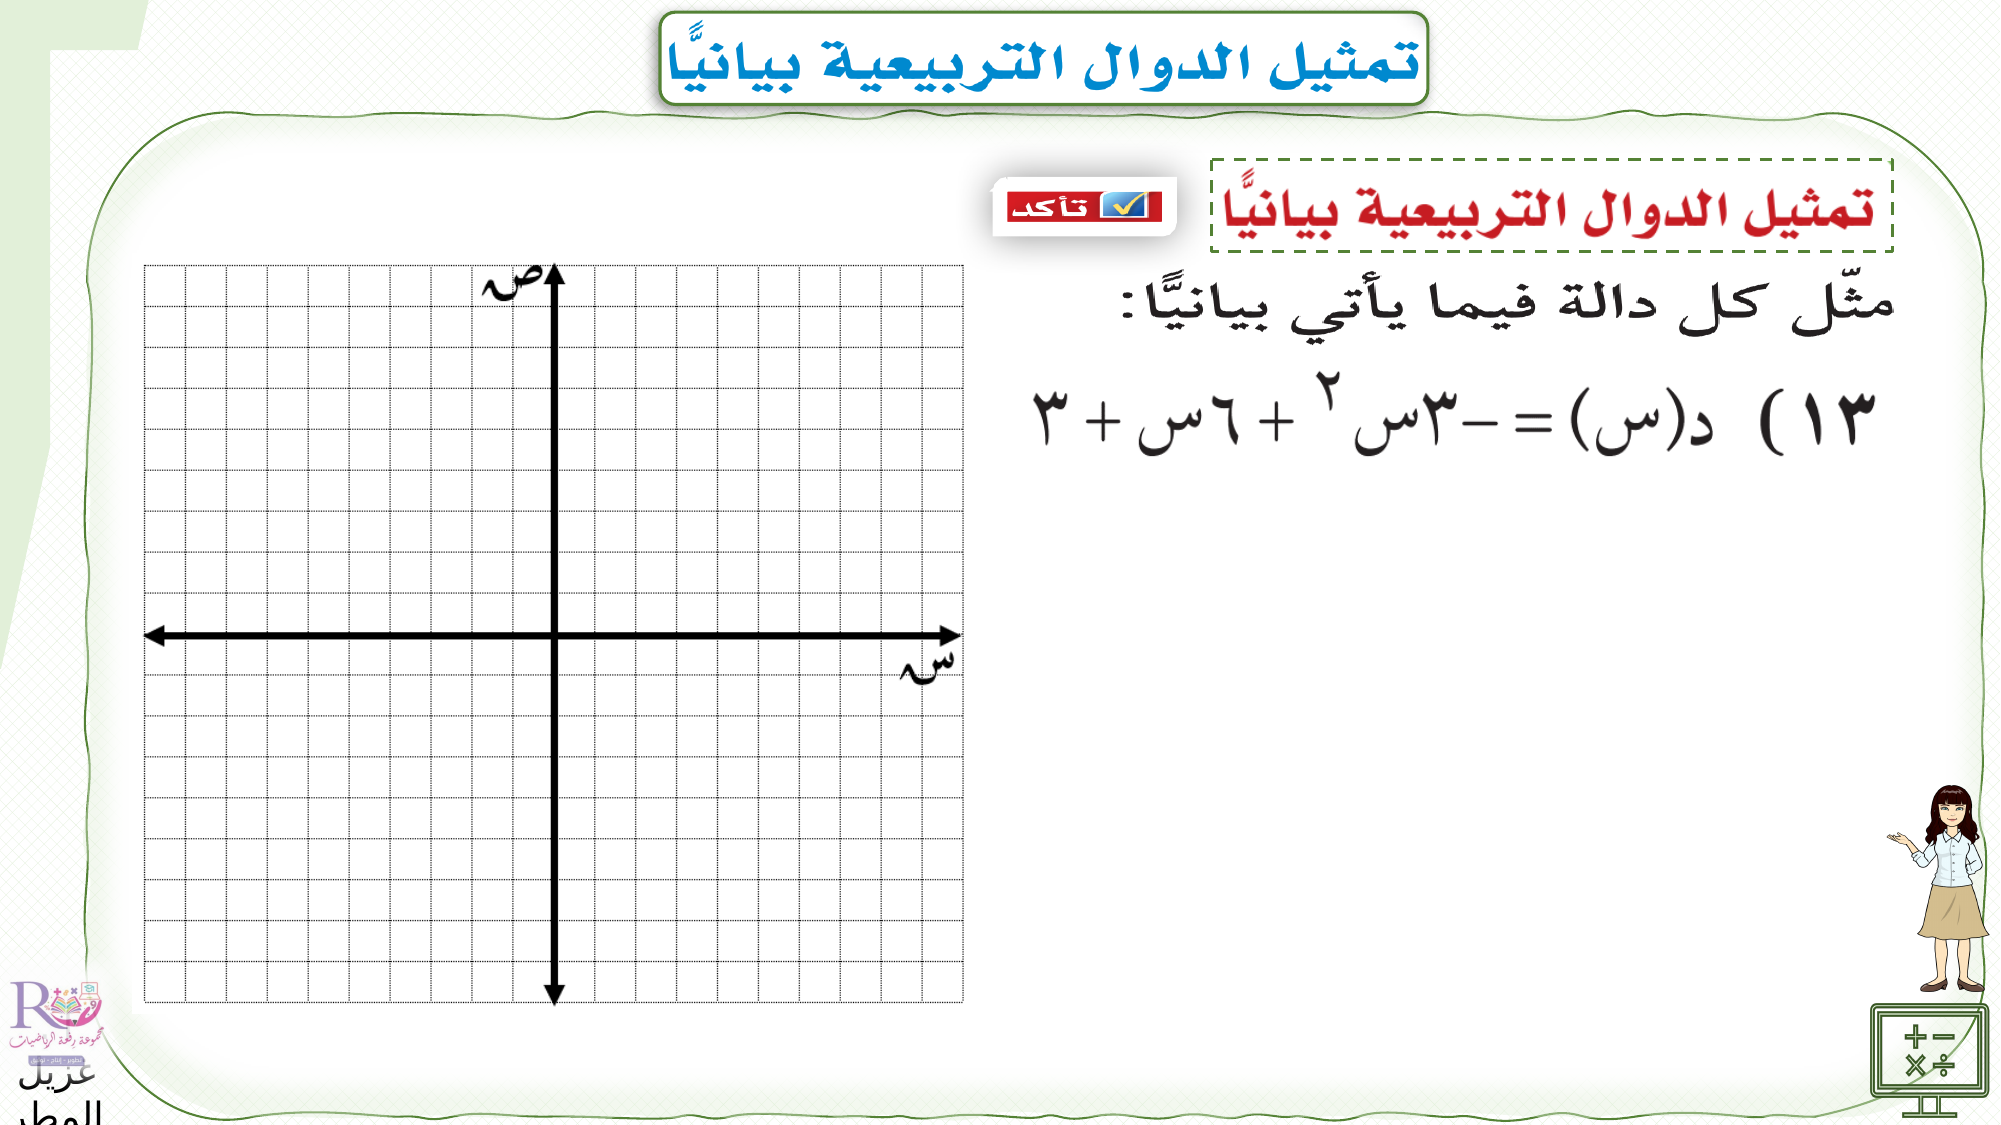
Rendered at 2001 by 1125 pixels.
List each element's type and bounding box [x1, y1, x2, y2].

picture [1023, 358, 1891, 471]
picture [1213, 161, 1891, 250]
picture [999, 184, 1170, 230]
picture [1108, 253, 1917, 349]
picture [1859, 784, 2000, 1125]
picture [662, 14, 1426, 102]
picture [131, 253, 977, 1014]
